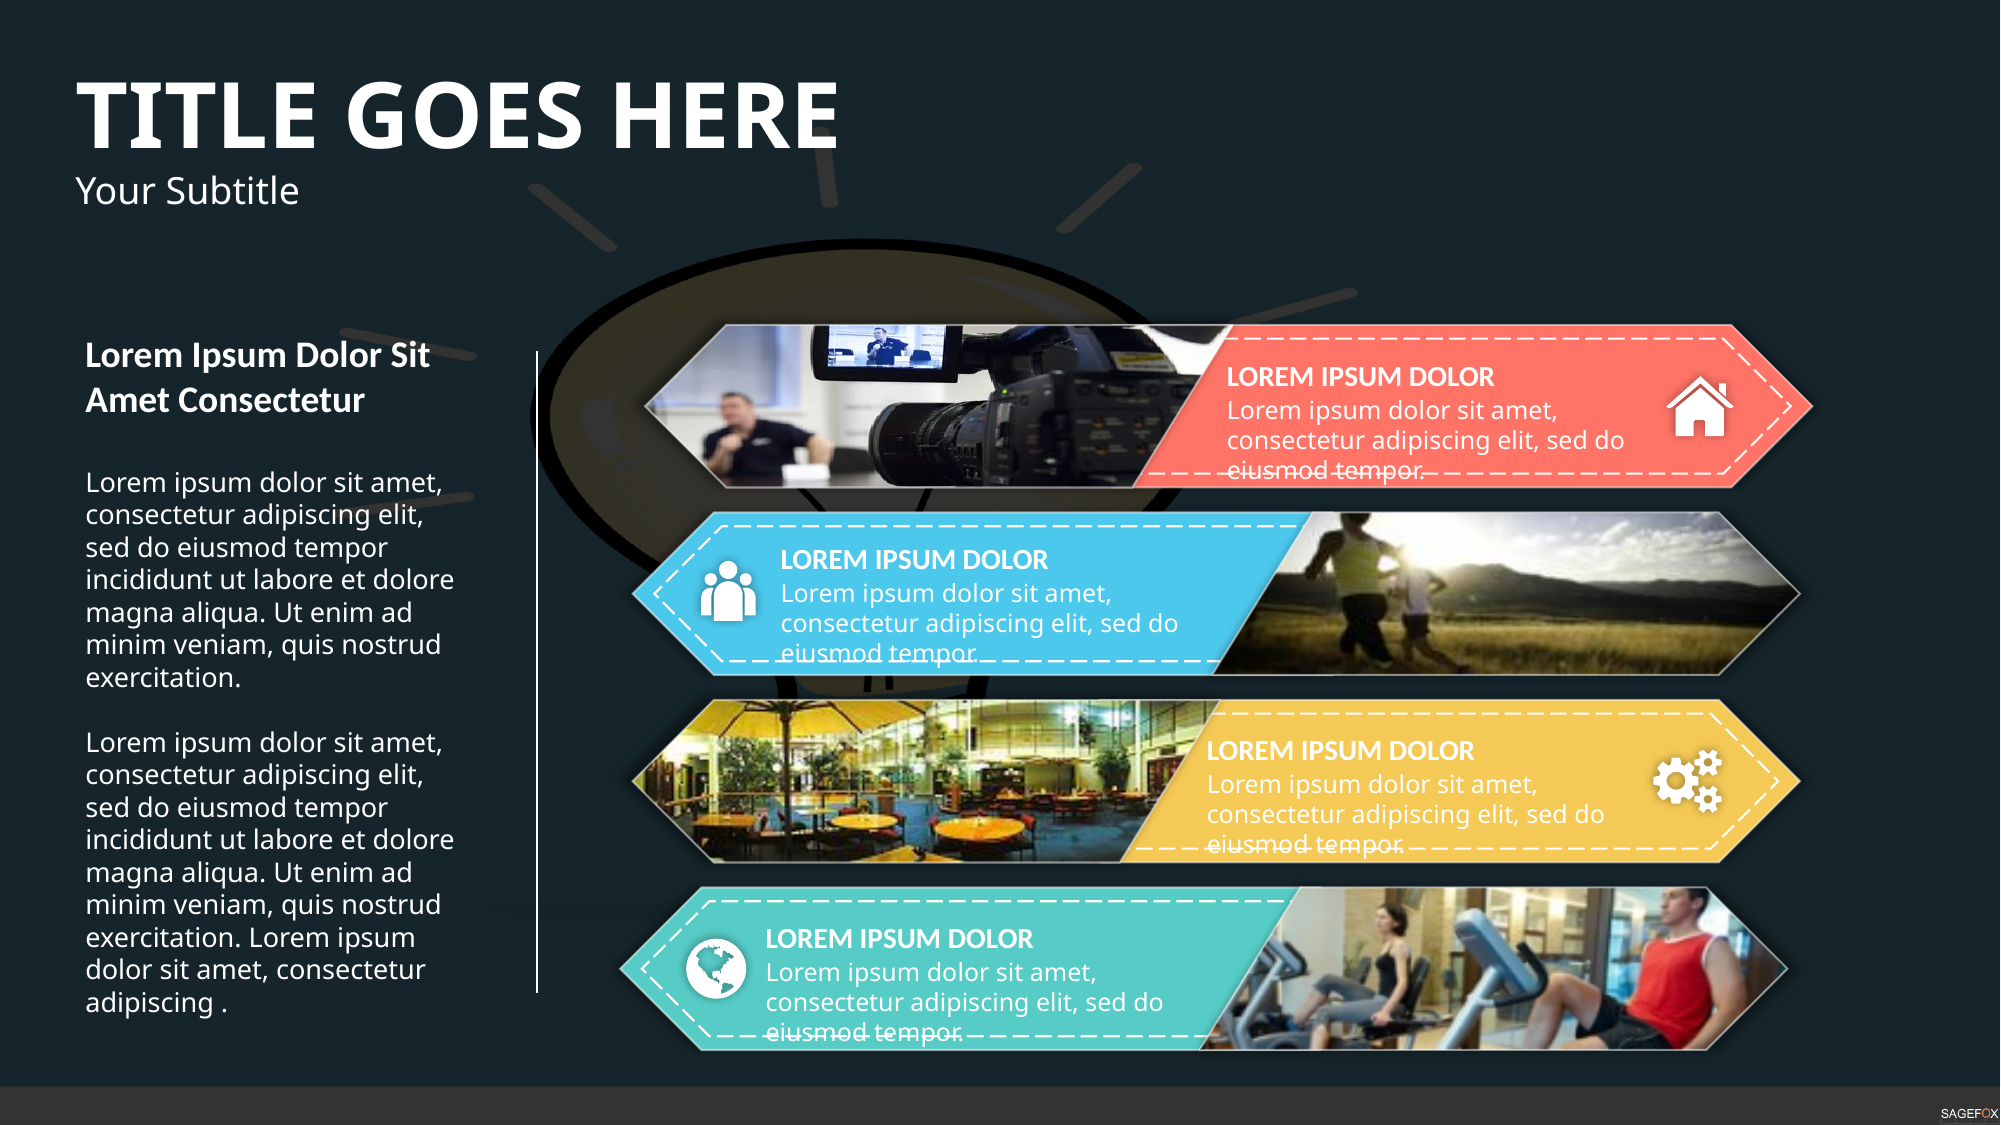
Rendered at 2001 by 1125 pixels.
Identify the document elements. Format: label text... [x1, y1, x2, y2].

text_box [1112, 324, 1813, 488]
text_box [1211, 511, 1802, 676]
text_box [632, 512, 1333, 675]
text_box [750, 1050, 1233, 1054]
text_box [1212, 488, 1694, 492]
text_box [631, 698, 1121, 864]
text_box [643, 323, 1134, 489]
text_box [620, 887, 1321, 1050]
text_box Lorem Ipsum Dolor Sit Amet Consectetur Lorem ipsum dolor sit amet, consectetur adipiscing elit, sed do eiusmod tempor incididunt ut labore et dolore magna aliqua. Ut enim ad minim veniam, quis nostrud exercitation. Lorem ipsum dolor sit amet, consectetur adipiscing elit, sed do eiusmod tempor incididunt ut labore et dolore magna aliqua. Ut enim ad minim veniam, quis nostrud exercitation. Lorem ipsum dolor sit amet, consectetur adipiscing . [70, 322, 475, 1025]
text_box TITLE GOES HERE Your Subtitle [60, 49, 1036, 220]
picture [0, 0, 2001, 1125]
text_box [1099, 699, 1800, 863]
text_box [1233, 886, 1789, 1051]
